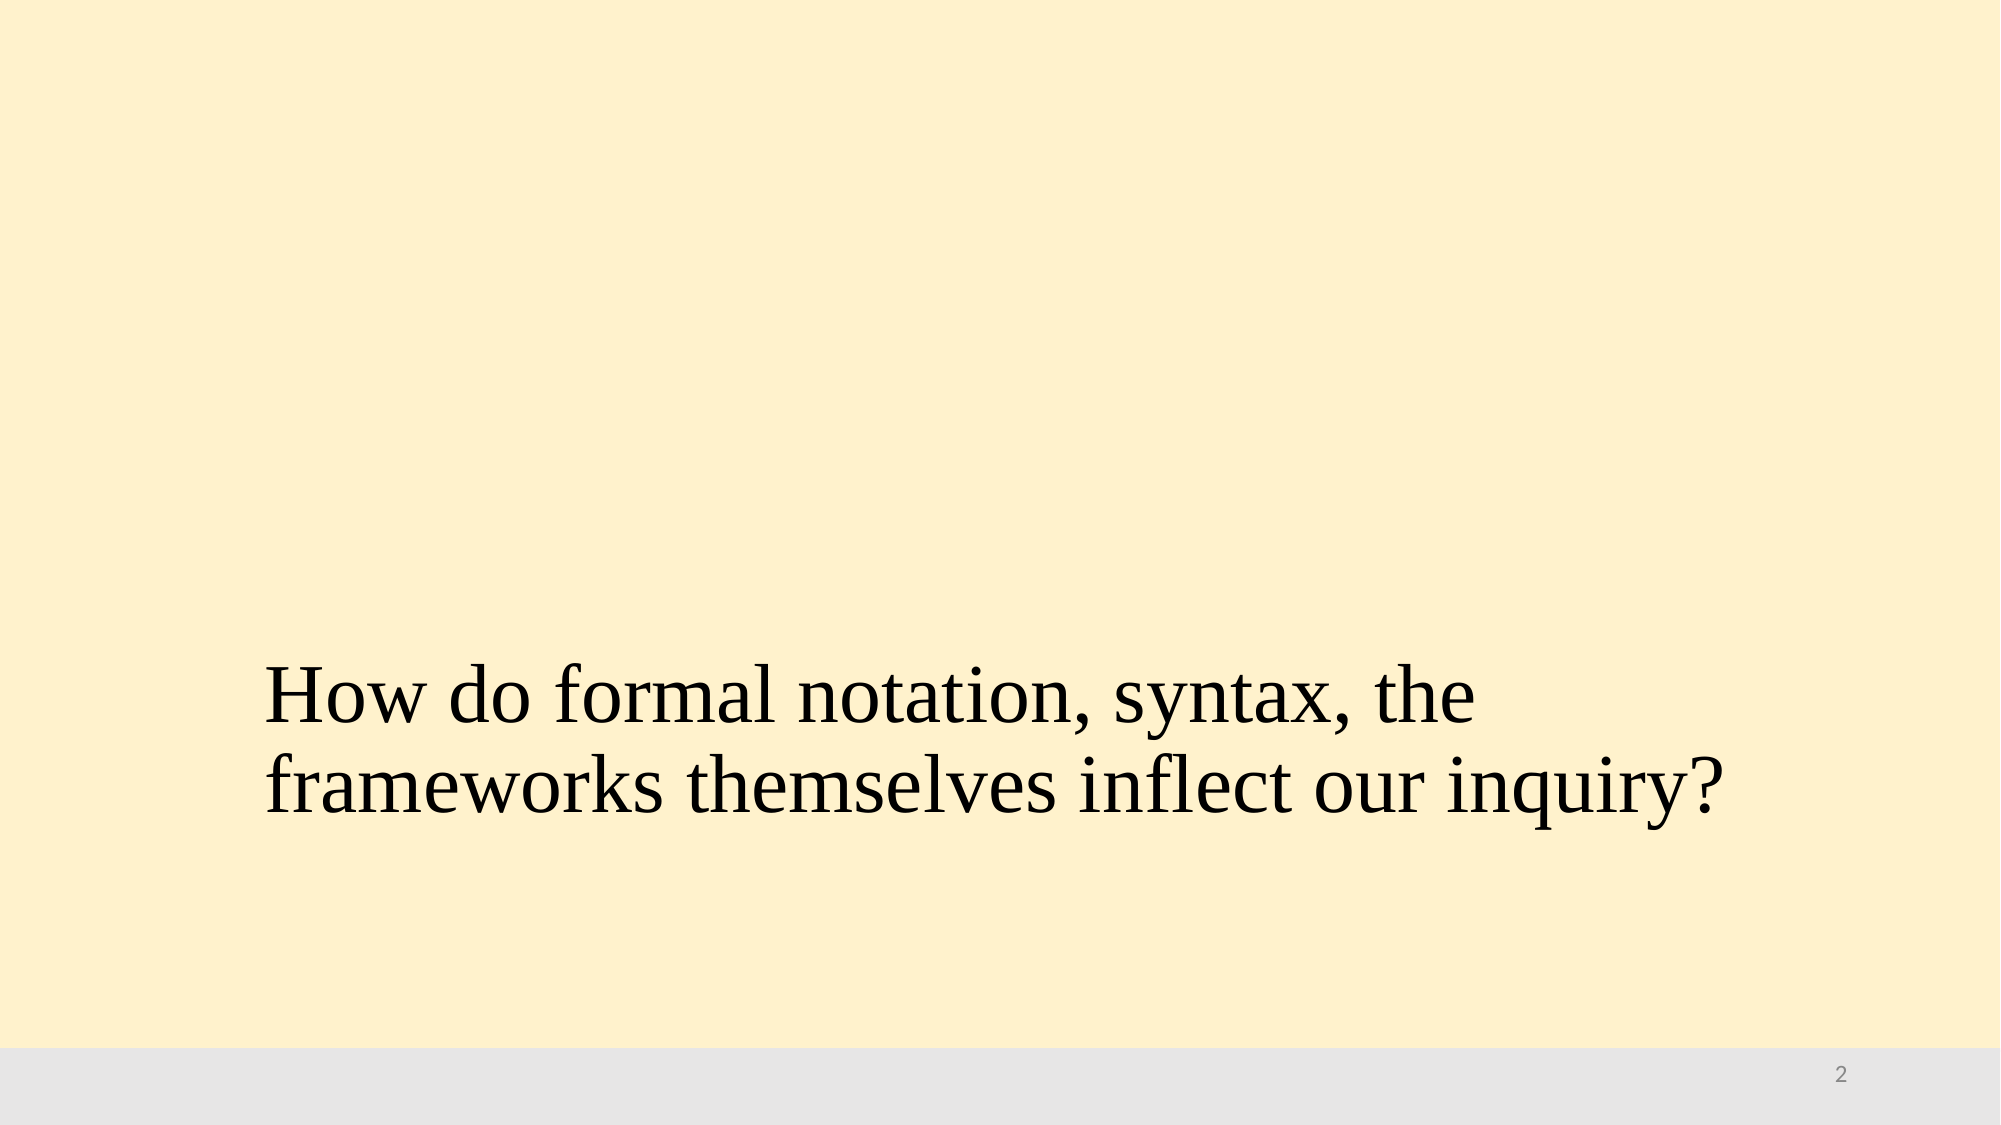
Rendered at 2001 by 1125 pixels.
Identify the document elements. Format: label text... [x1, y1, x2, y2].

slide_number 2 [1412, 1042, 1863, 1103]
title How do formal notation, syntax, the frameworks themselves inflect our inquiry? [249, 446, 1750, 839]
